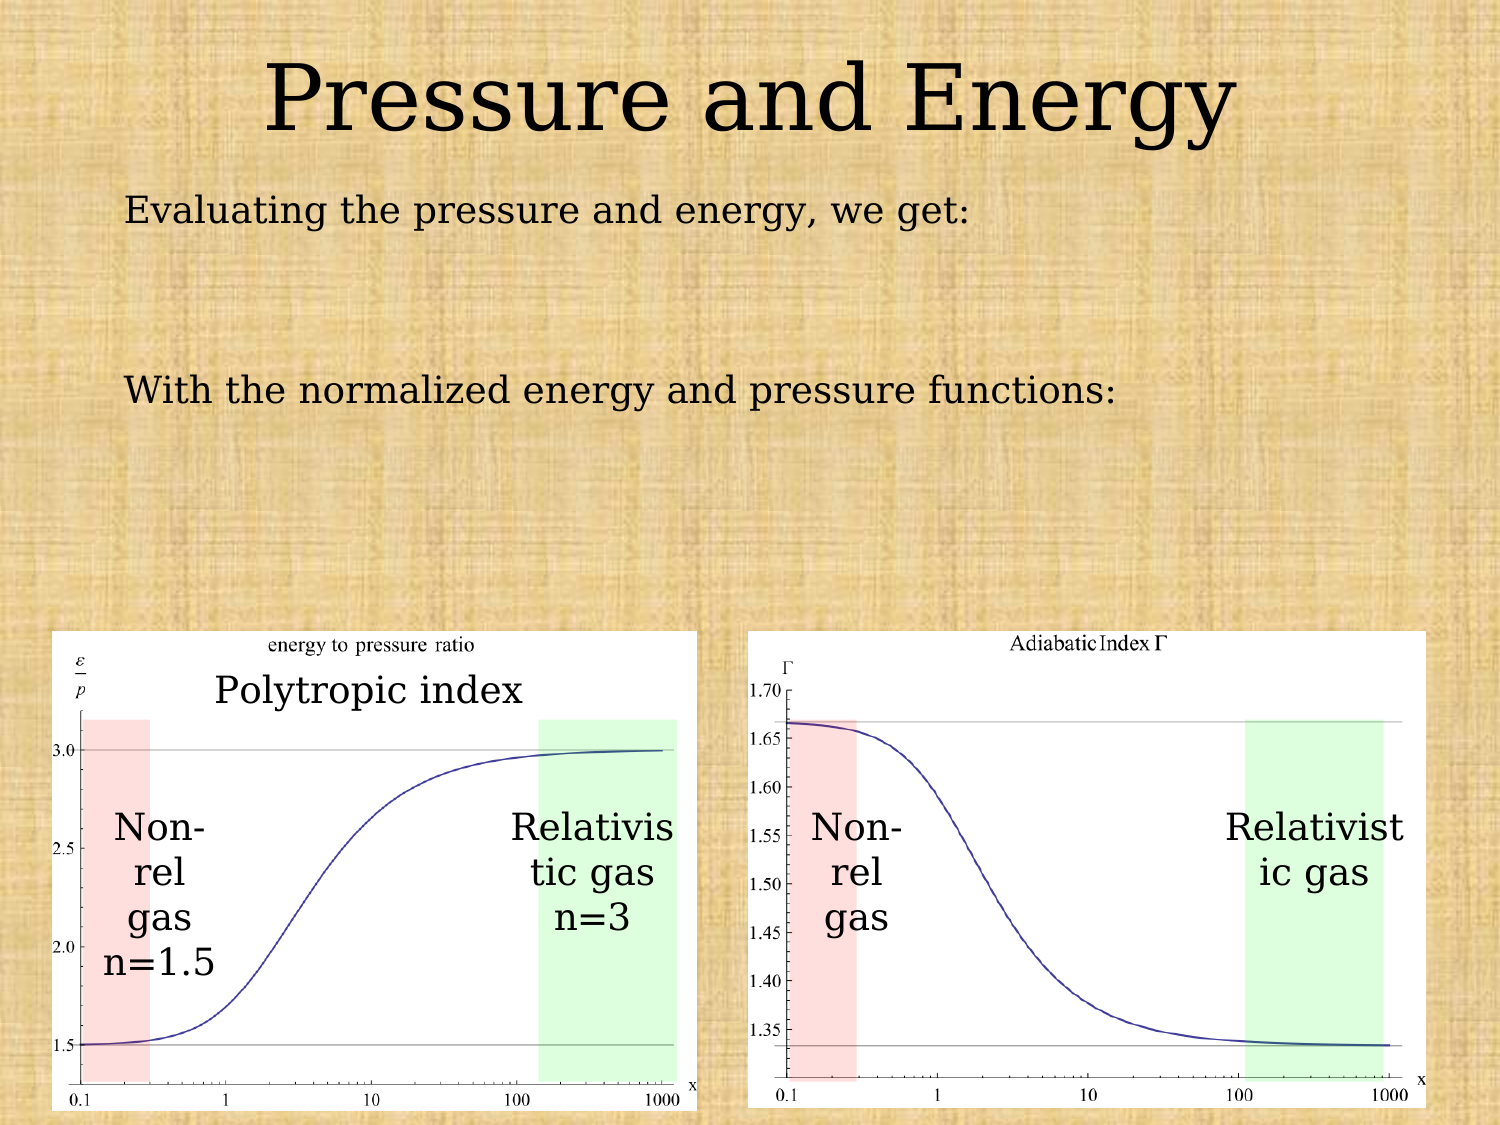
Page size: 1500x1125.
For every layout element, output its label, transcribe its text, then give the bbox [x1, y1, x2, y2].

picture [0, 0, 1500, 1125]
title Pressure and Energy [75, 0, 1425, 188]
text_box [52, 631, 1426, 1112]
